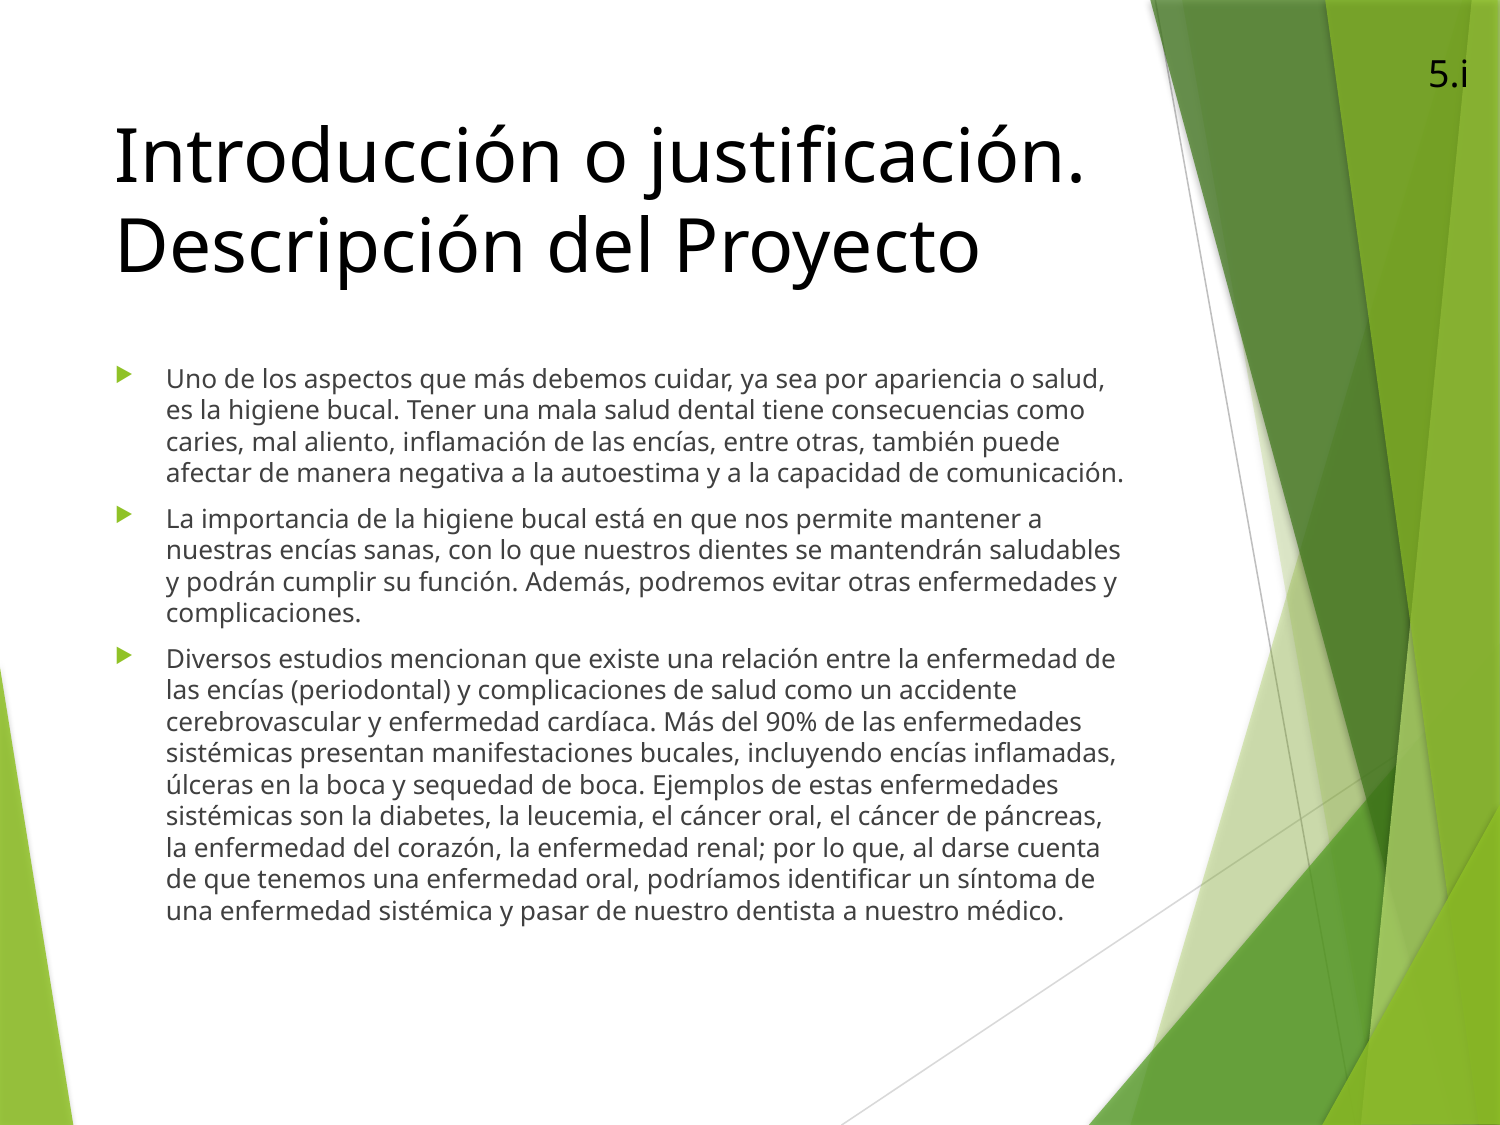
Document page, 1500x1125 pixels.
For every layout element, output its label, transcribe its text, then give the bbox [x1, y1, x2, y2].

list Uno de los aspectos que más debemos cuidar, ya sea por apariencia o salud, es la higiene bucal. Tener una mala salud dental tiene consecuencias como caries, mal aliento, inflamación de las encías, entre otras, también puede afectar de manera negativa a la autoestima y a la capacidad de comunicación. La importancia de la higiene bucal está en que nos permite mantener a nuestras encías sanas, con lo que nuestros dientes se mantendrán saludables y podrán cumplir su función. Además, podremos evitar otras enfermedades y complicaciones. Diversos estudios mencionan que existe una relación entre la enfermedad de las encías (periodontal) y complicaciones de salud como un accidente cerebrovascular y enfermedad cardíaca. Más del 90% de las enfermedades sistémicas presentan manifestaciones bucales, incluyendo encías inflamadas, úlceras en la boca y sequedad de boca. Ejemplos de estas enfermedades sistémicas son la diabetes, la leucemia, el cáncer oral, el cáncer de páncreas, la enfermedad del corazón, la enfermedad renal; por lo que, al darse cuenta de que tenemos una enfermedad oral, podríamos identificar un síntoma de una enfermedad sistémica y pasar de nuestro dentista a nuestro médico. [99, 354, 1142, 992]
title Introducción o justificación. Descripción del Proyecto [99, 99, 1142, 317]
text_box 5.i [1413, 42, 1485, 103]
